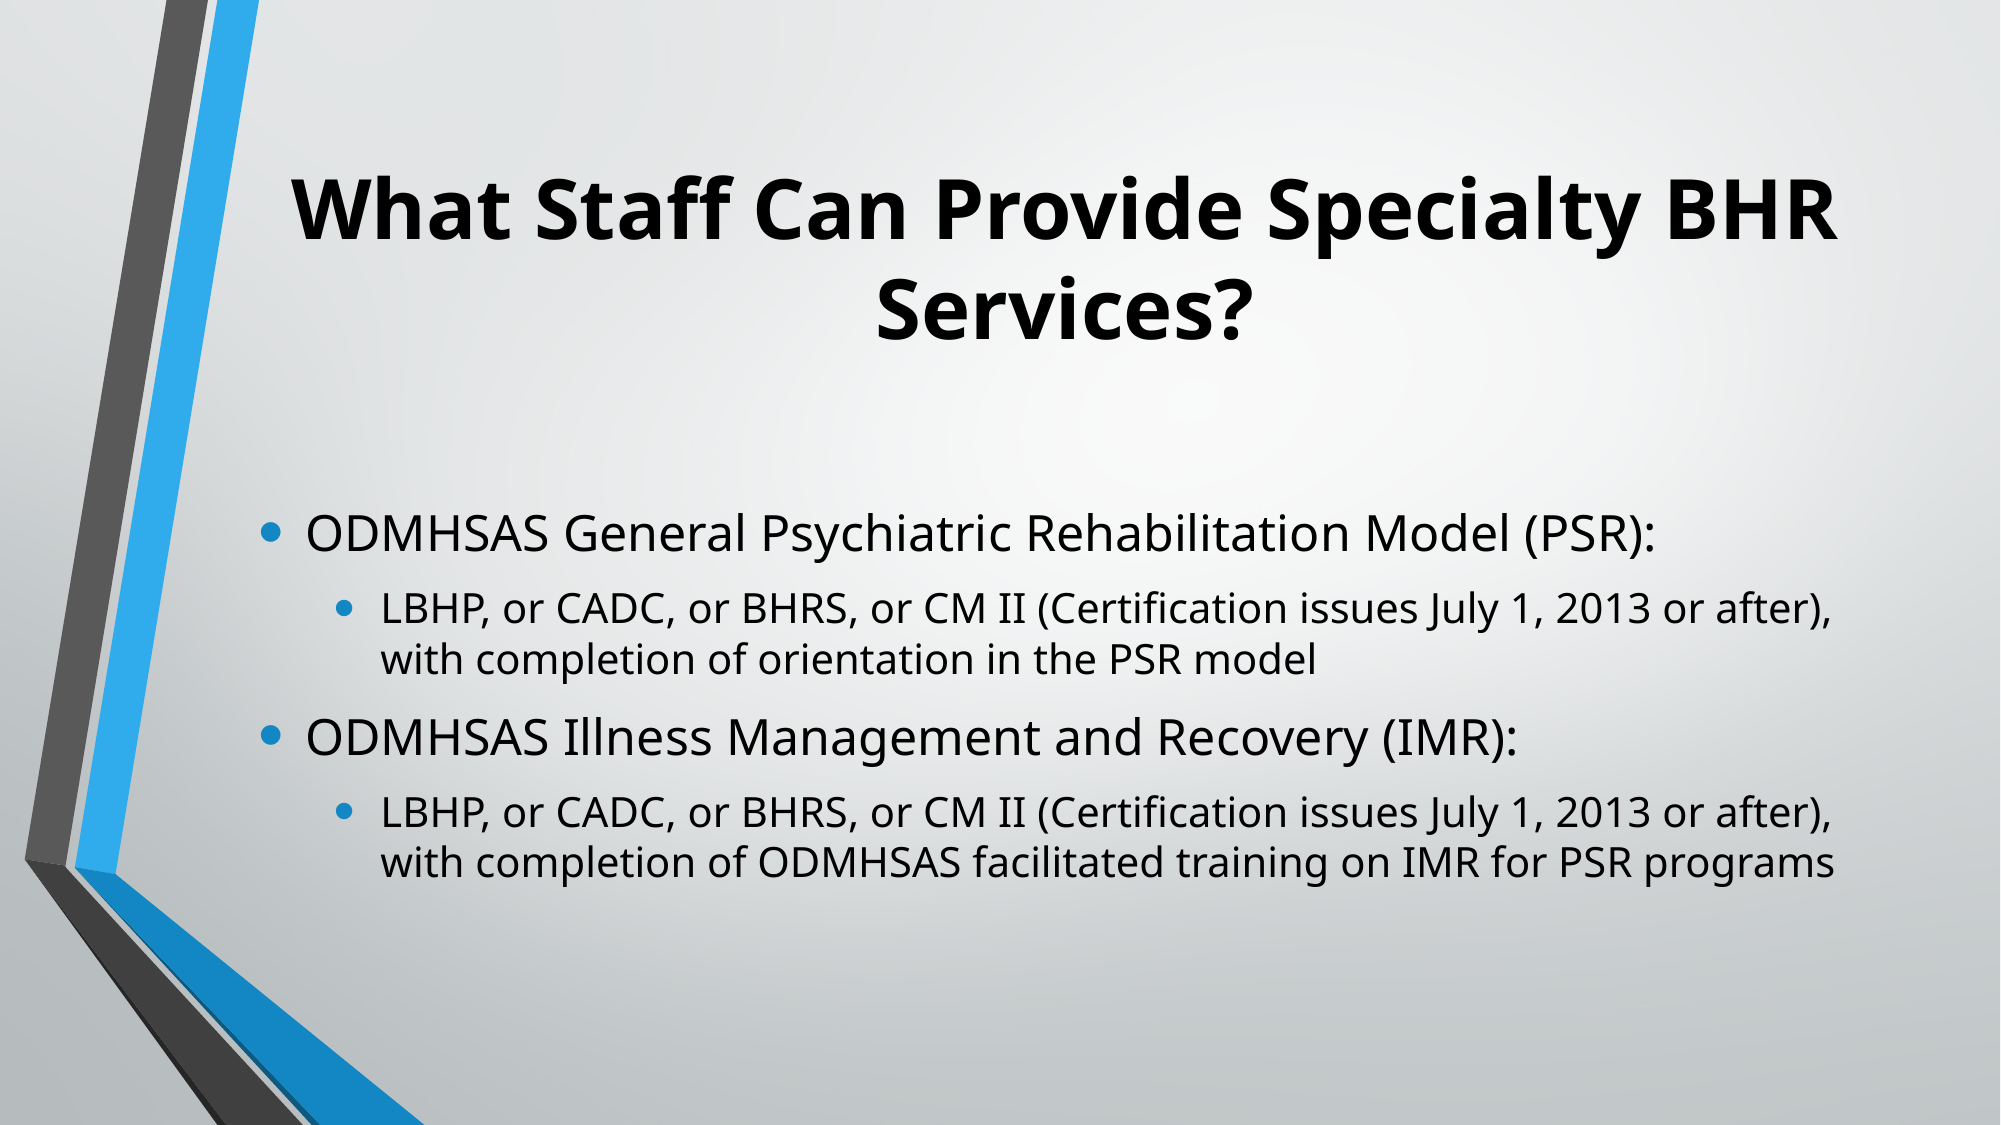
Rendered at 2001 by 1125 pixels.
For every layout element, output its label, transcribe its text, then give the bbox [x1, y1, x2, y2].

list ODMHSAS General Psychiatric Rehabilitation Model (PSR): LBHP, or CADC, or BHRS, or CM II (Certification issues July 1, 2013 or after), with completion of orientation in the PSR model ODMHSAS Illness Management and Recovery (IMR): LBHP, or CADC, or BHRS, or CM II (Certification issues July 1, 2013 or after), with completion of ODMHSAS facilitated training on IMR for PSR programs [243, 437, 1887, 950]
title What Staff Can Provide Specialty BHR Services? [243, 112, 1887, 400]
